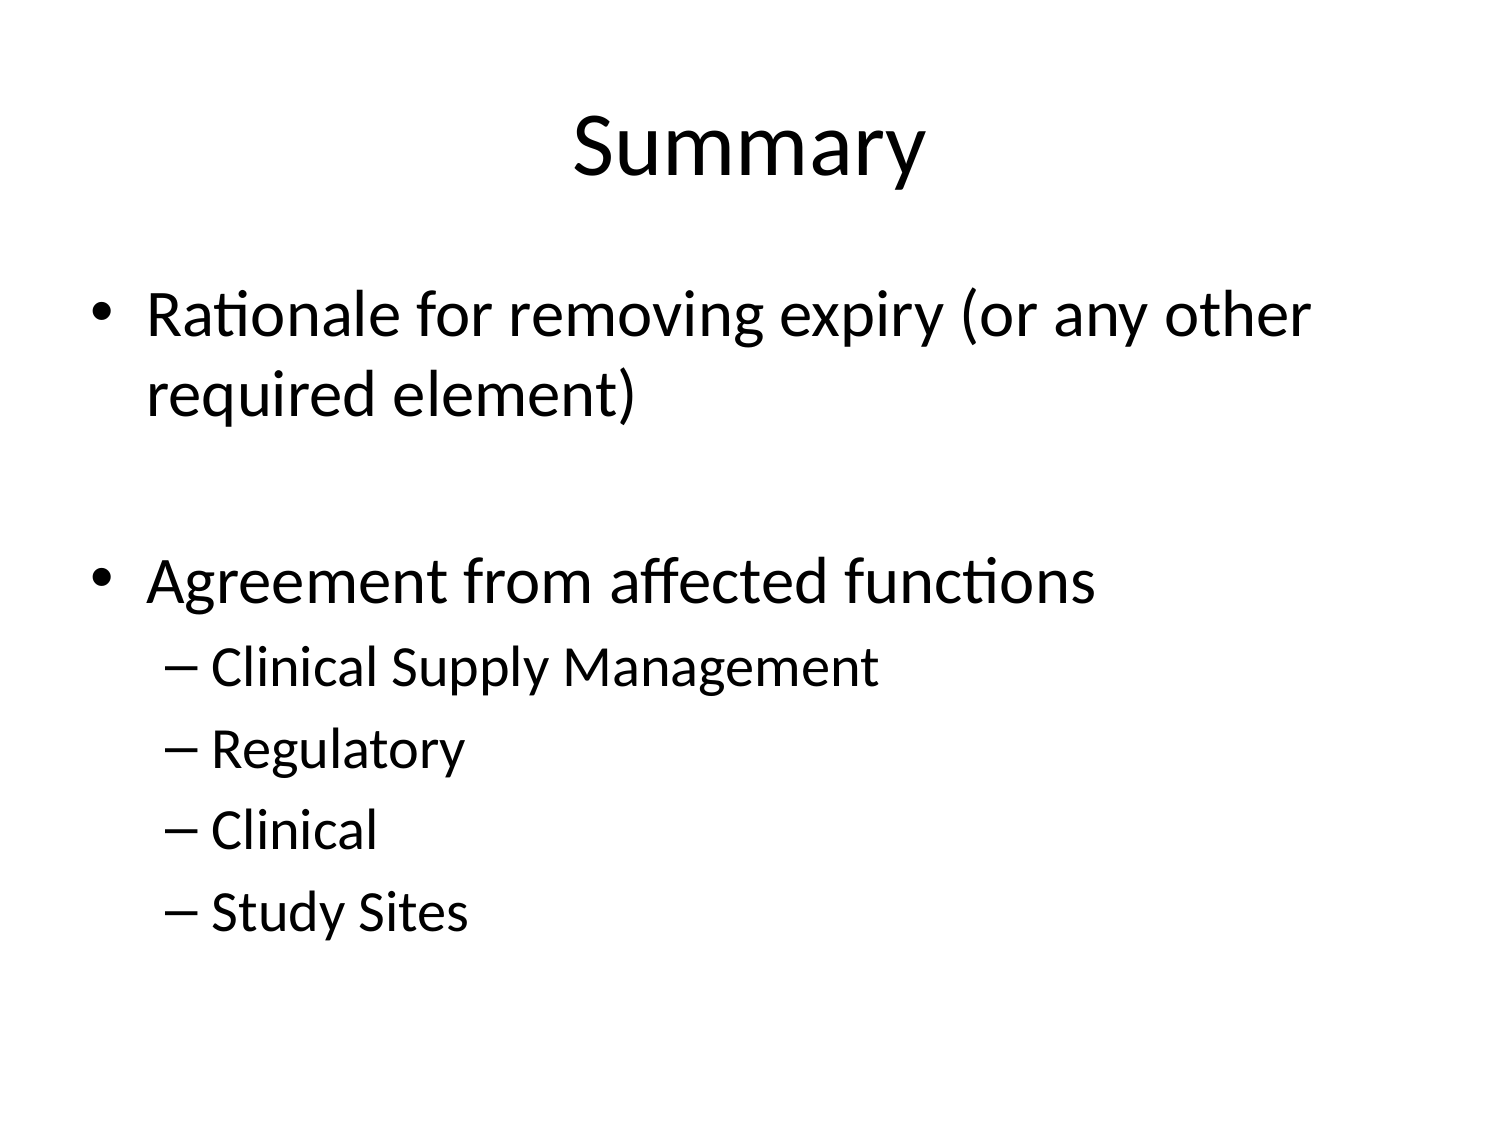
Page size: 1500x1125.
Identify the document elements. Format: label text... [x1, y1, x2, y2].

list Rationale for removing expiry (or any other required element) Agreement from affected functions Clinical Supply Management Regulatory Clinical Study Sites [75, 262, 1425, 1005]
title Summary [75, 45, 1425, 233]
